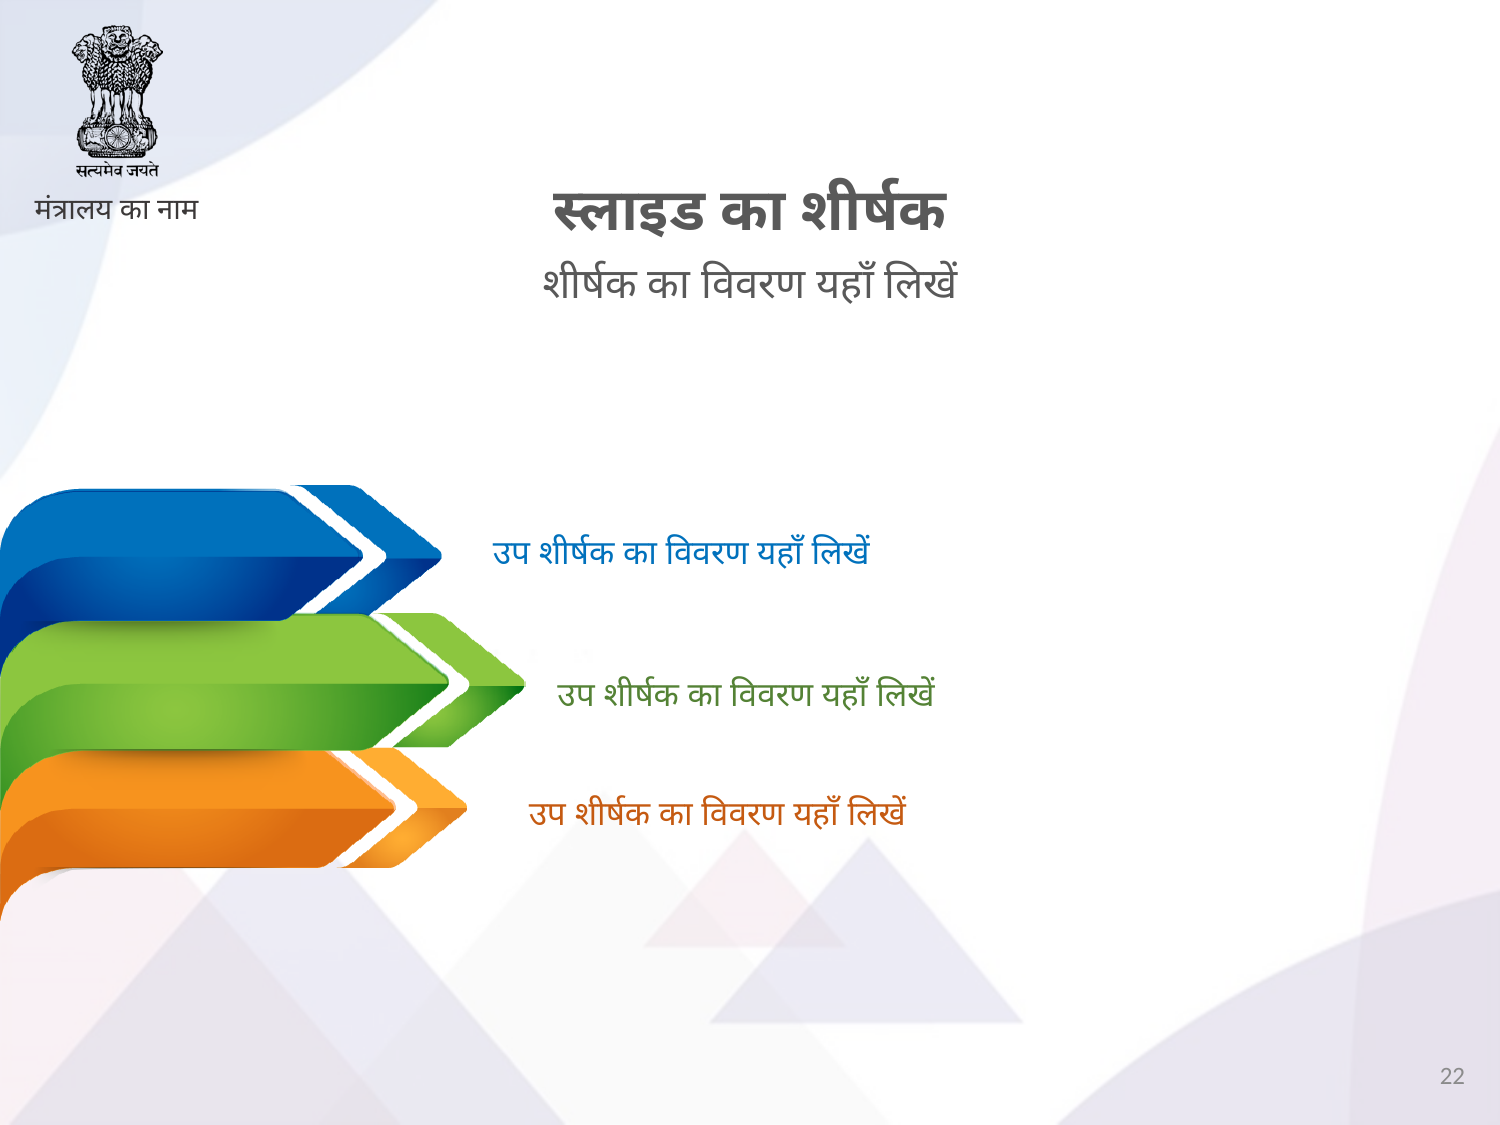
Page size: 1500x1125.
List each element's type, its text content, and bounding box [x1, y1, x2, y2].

list स्लाइड का शीर्षक [278, 172, 1222, 244]
picture [70, 23, 163, 179]
picture [0, 485, 526, 1083]
text_box उप शीर्षक का विवरण यहाँ लिखें [526, 785, 1500, 840]
text_box उप शीर्षक का विवरण यहाँ लिखें [526, 524, 1500, 579]
slide_number 22 [1142, 1044, 1481, 1105]
list शीर्षक का विवरण यहाँ लिखें [219, 255, 1281, 350]
text_box उप शीर्षक का विवरण यहाँ लिखें [542, 665, 1500, 721]
